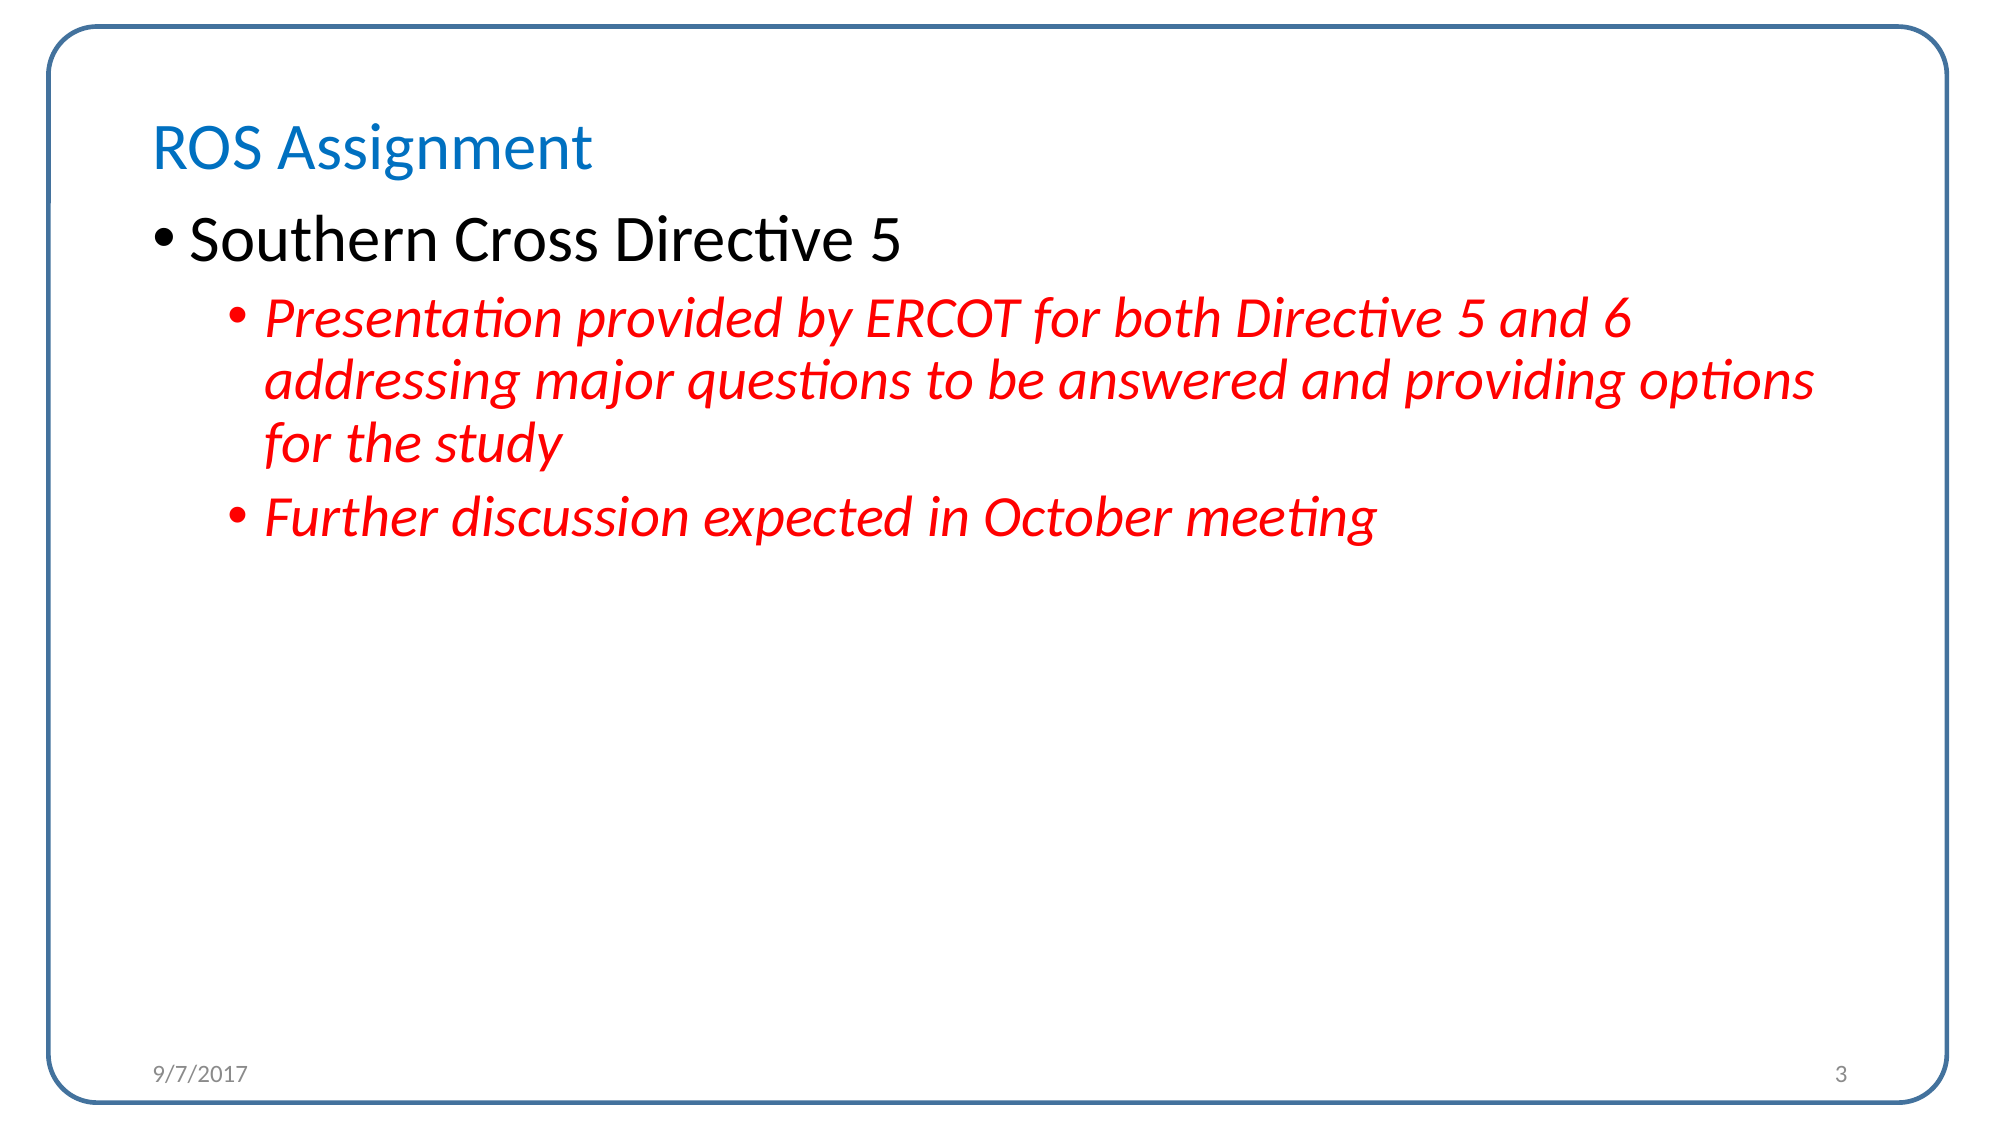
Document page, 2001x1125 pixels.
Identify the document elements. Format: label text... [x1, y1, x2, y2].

slide_number 3 [1412, 1042, 1863, 1103]
list ROS Assignment Southern Cross Directive 5 Presentation provided by ERCOT for both Directive 5 and 6 addressing major questions to be answered and providing options for the study Further discussion expected in October meeting [137, 104, 1891, 1014]
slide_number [137, 1042, 588, 1103]
